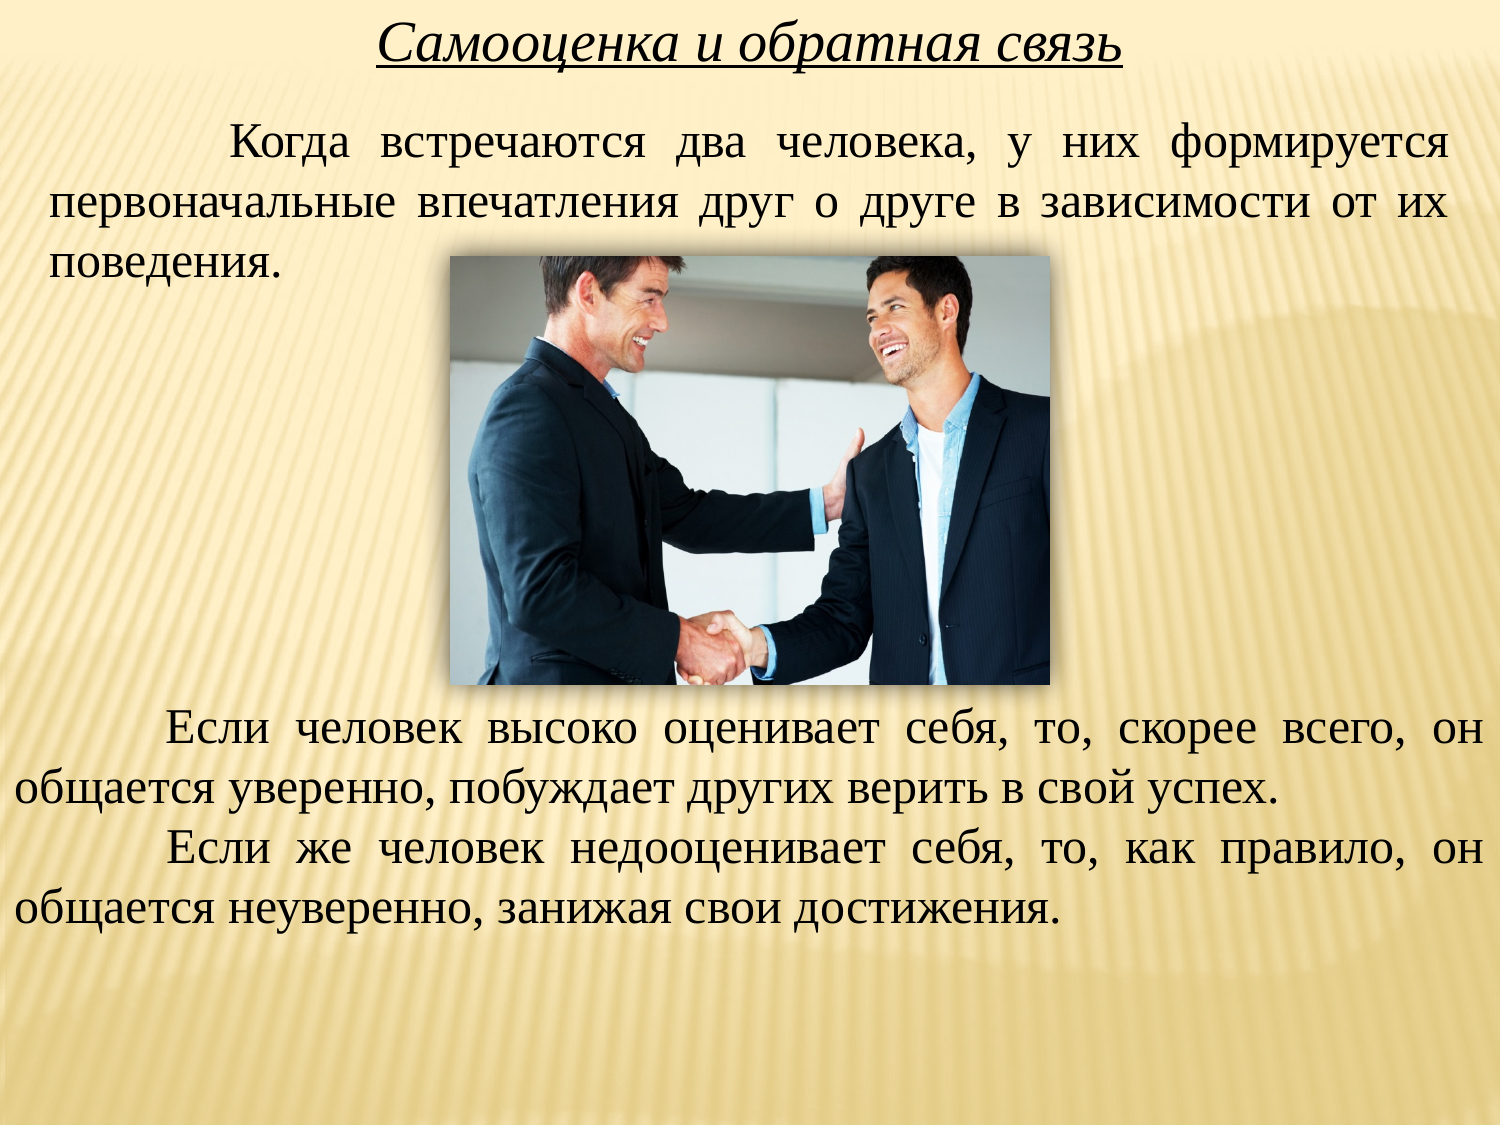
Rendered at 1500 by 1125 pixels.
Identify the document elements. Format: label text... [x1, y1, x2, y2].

text_box Если человек высоко оценивает себя, то, скорее всего, он общается уверенно, побуждает других верить в свой успех. Если же человек недооценивает себя, то, как правило, он общается неуверенно, занижая свои достижения. [0, 685, 1500, 941]
text_box Когда встречаются два человека, у них формируется первоначальные впечатления друг о друге в зависимости от их поведения. [35, 99, 1465, 295]
picture [449, 255, 1051, 685]
text_box Самооценка и обратная связь [361, 0, 1139, 81]
